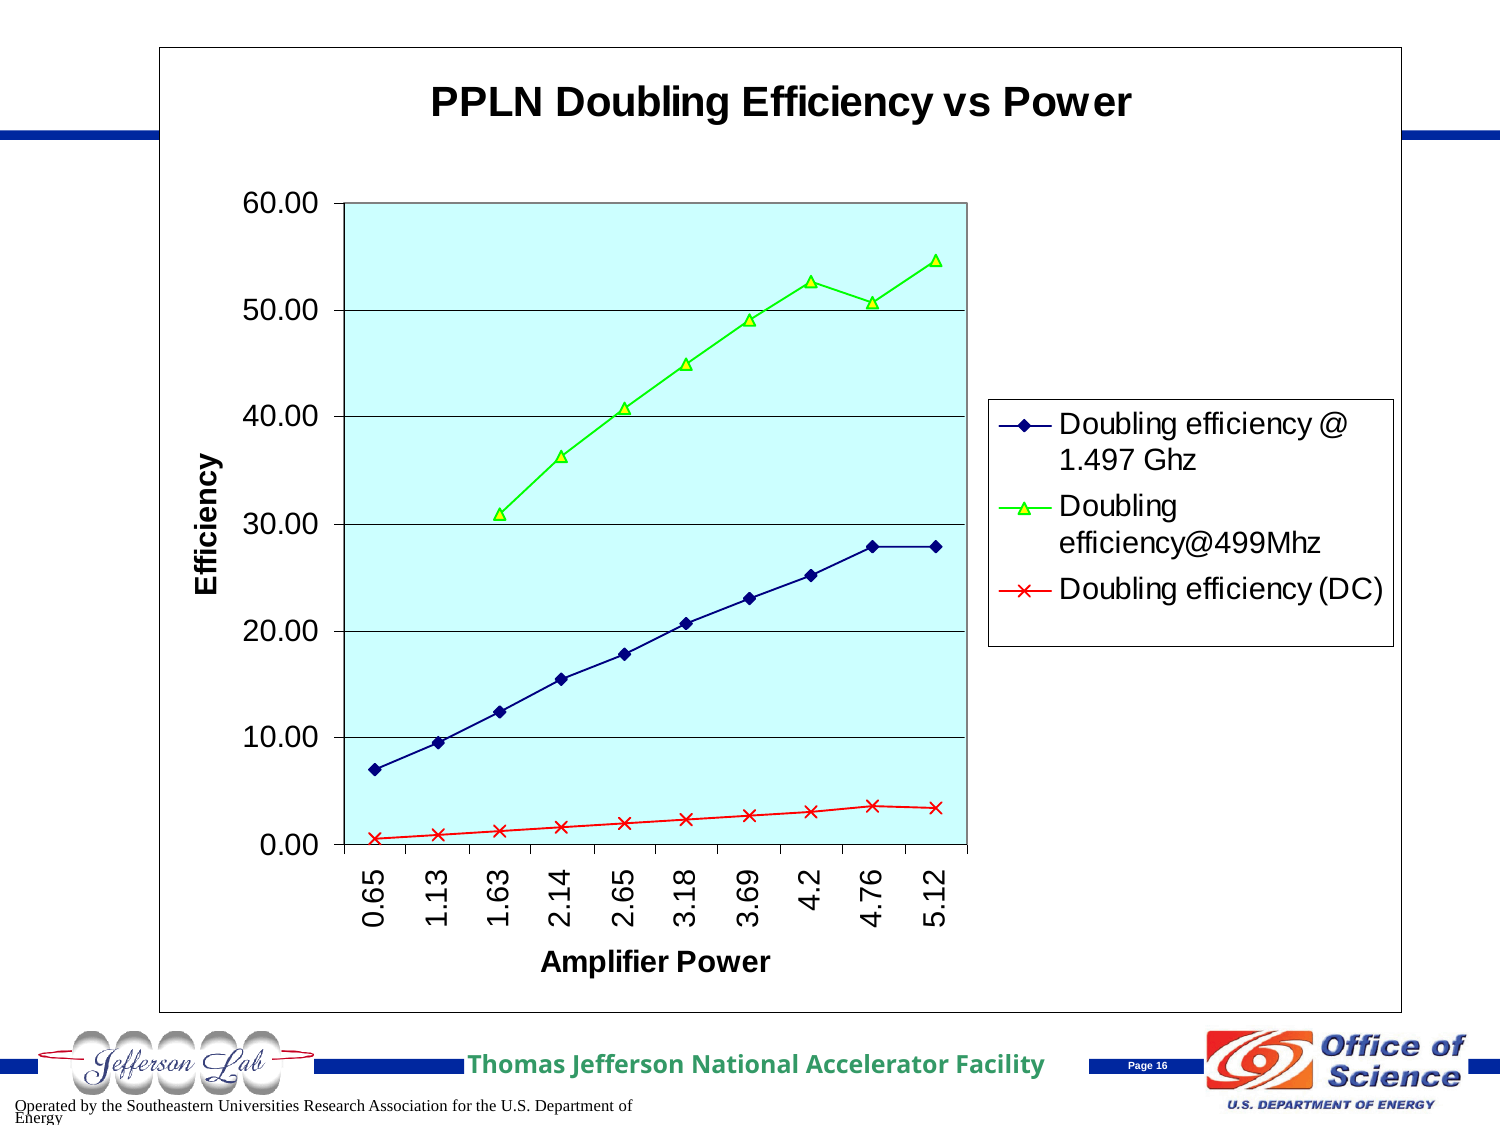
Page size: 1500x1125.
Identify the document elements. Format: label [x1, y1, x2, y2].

list [149, 37, 1413, 1022]
picture [38, 1018, 314, 1095]
